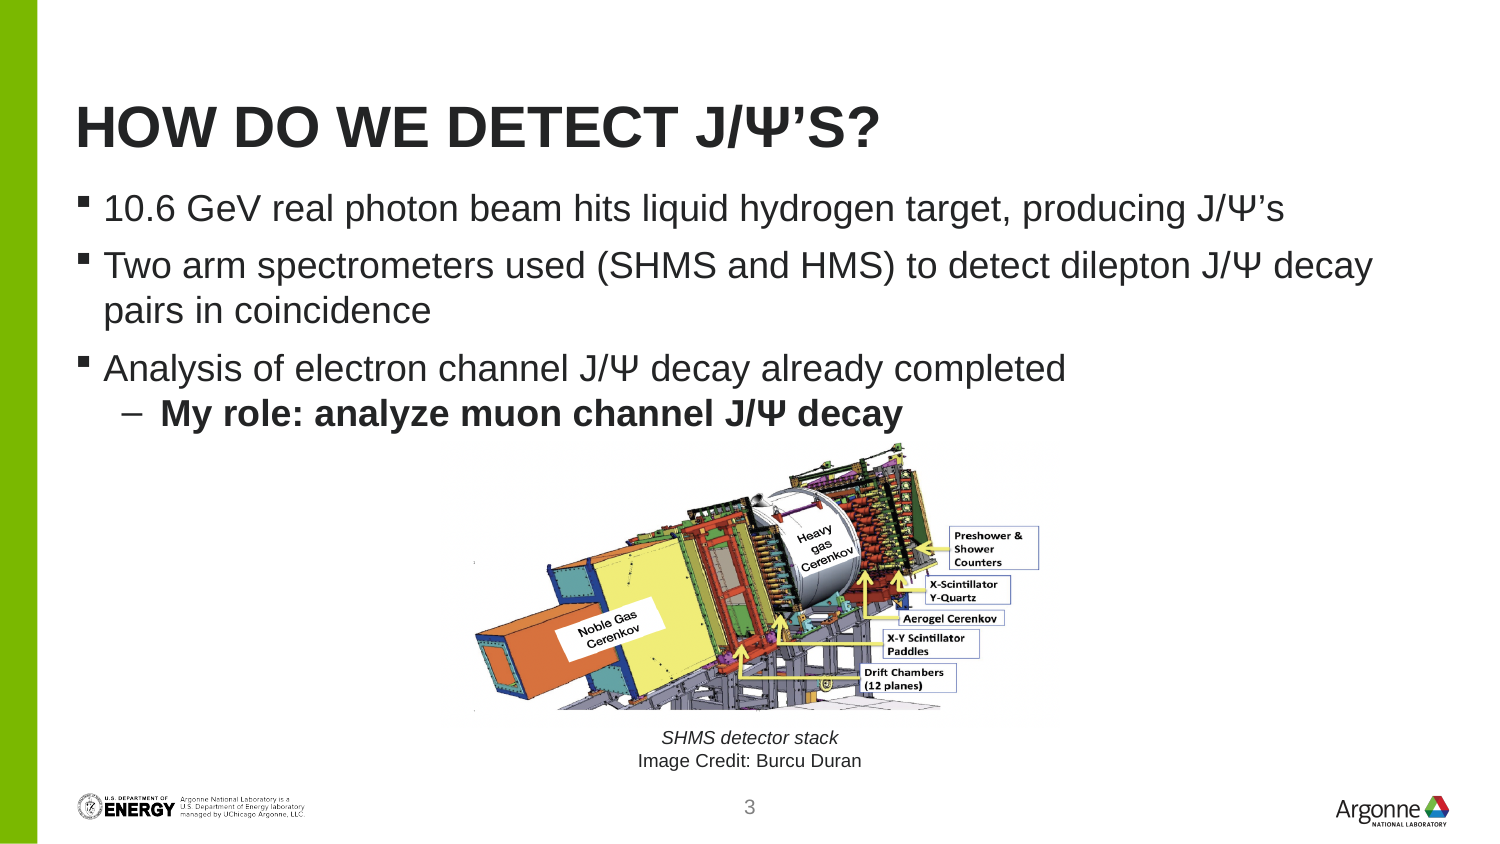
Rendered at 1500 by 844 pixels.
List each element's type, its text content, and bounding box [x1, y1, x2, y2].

picture [439, 441, 1060, 729]
text_box SHMS detector stack Image Credit: Burcu Duran [367, 718, 1133, 779]
slide_number 3 [712, 796, 788, 819]
list 10.6 GeV real photon beam hits liquid hydrogen target, producing J/Ψ’s Two arm spectrometers used (SHMS and HMS) to detect dilepton J/Ψ decay pairs in coincidence Analysis of electron channel J/Ψ decay already completed My role: analyze muon channel J/Ψ decay [75, 183, 1449, 728]
picture [75, 791, 308, 822]
picture [1330, 787, 1458, 834]
title How do we detect J/Ψ’s? [75, 58, 1449, 161]
